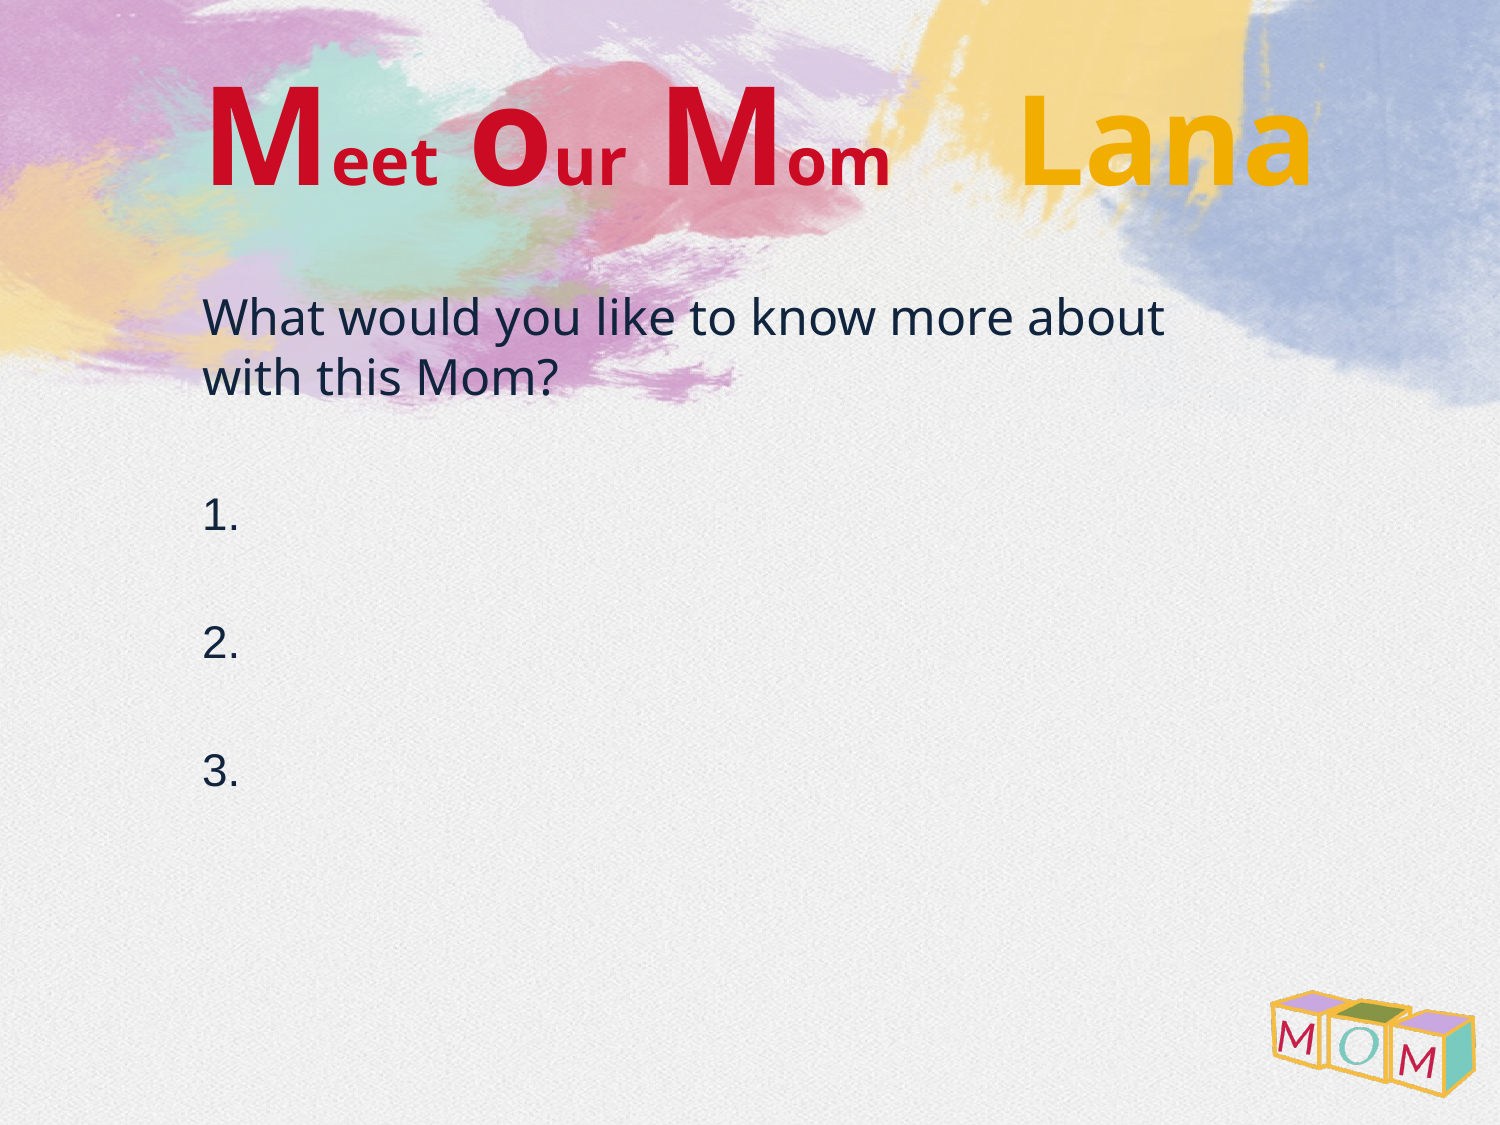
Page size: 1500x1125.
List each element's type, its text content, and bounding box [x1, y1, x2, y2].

list What would you like to know more about with this Mom? 1. 2. 3. [187, 277, 1380, 1082]
text_box Meet our Mom Lana [187, 42, 1446, 218]
picture [1127, 873, 1500, 1125]
